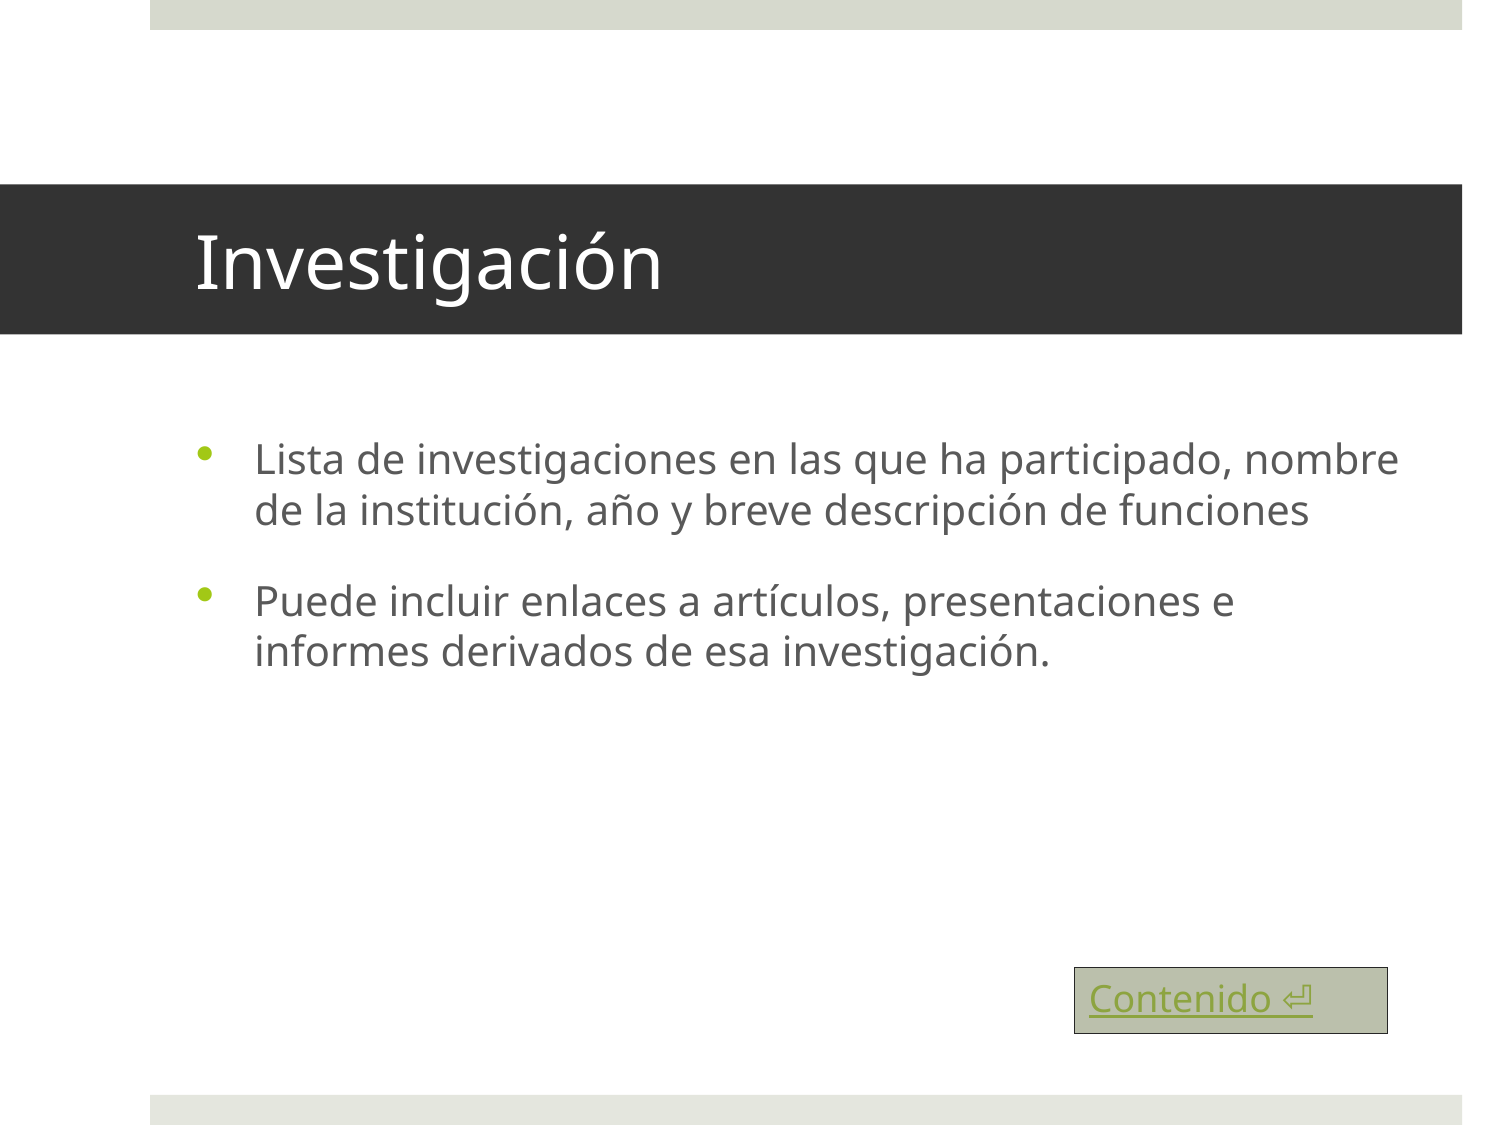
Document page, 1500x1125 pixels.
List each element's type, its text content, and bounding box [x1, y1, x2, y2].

list Lista de investigaciones en las que ha participado, nombre de la institución, año y breve descripción de funciones Puede incluir enlaces a artículos, presentaciones e informes derivados de esa investigación. [182, 425, 1432, 1028]
title Investigación [0, 184, 1463, 335]
text_box Contenido ⏎ [1074, 967, 1388, 1034]
